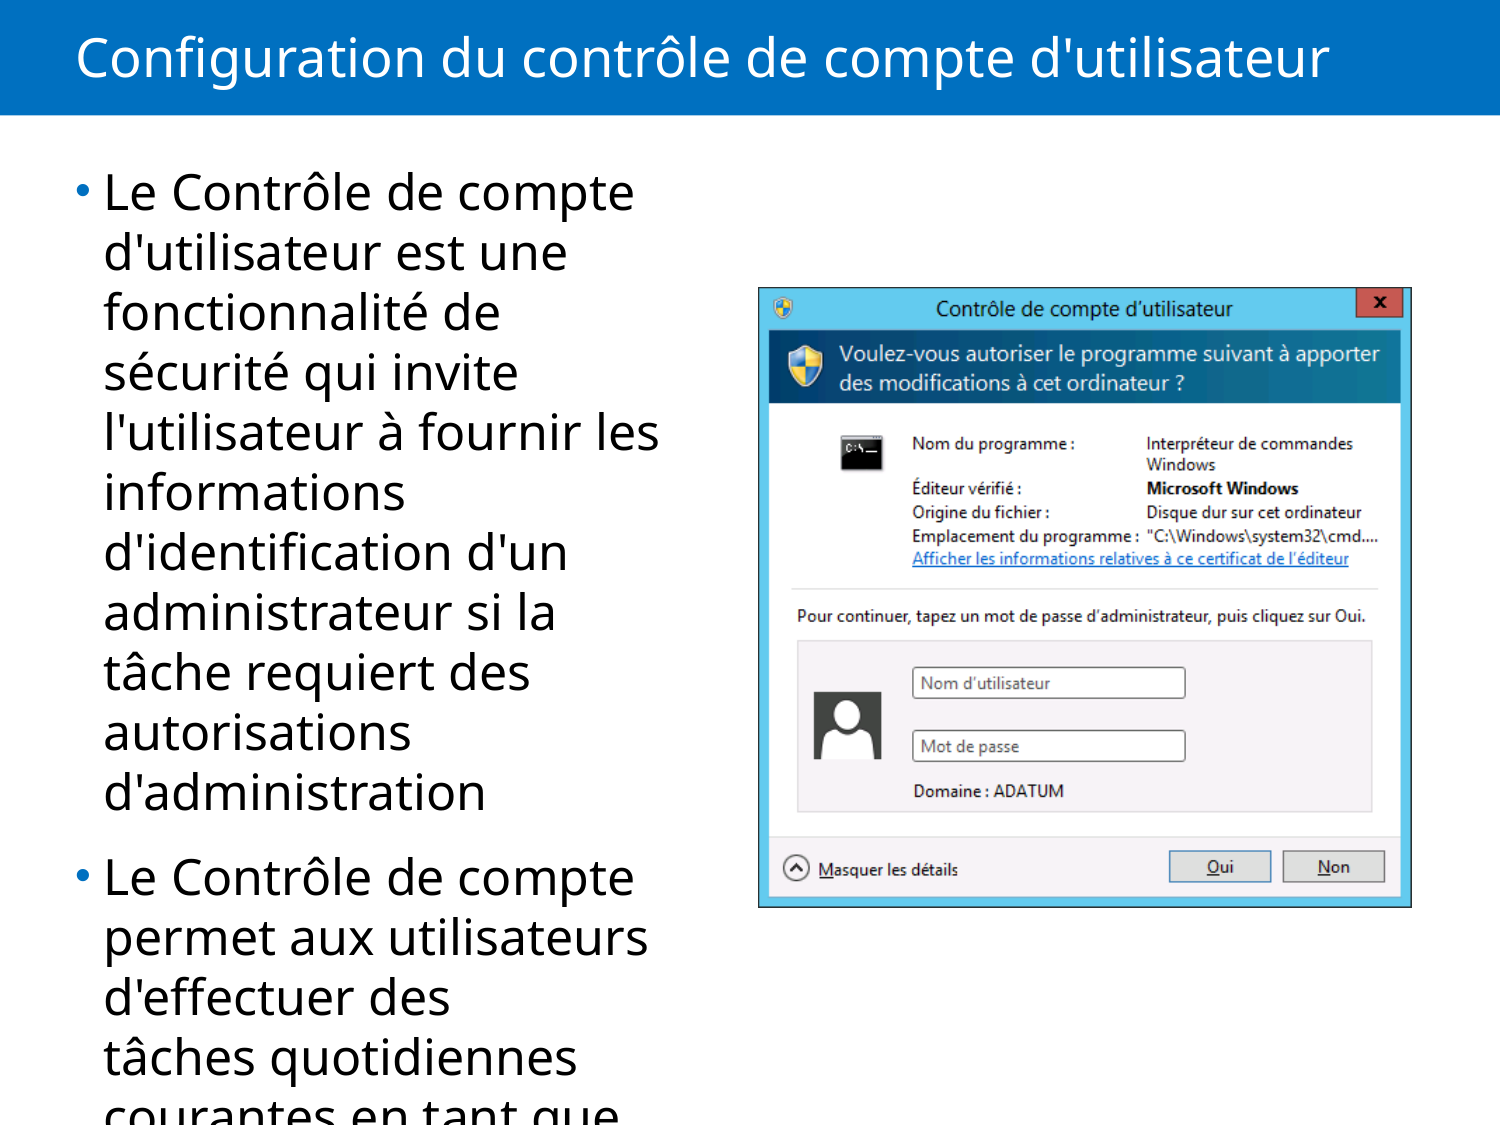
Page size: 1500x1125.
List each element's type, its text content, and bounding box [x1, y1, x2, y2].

picture [758, 287, 1412, 909]
text_box Le Contrôle de compte d'utilisateur est une fonctionnalité de sécurité qui invite l'utilisateur à fournir les informations d'identification d'un administrateur si la tâche requiert des autorisations d'administration Le Contrôle de compte permet aux utilisateurs d'effectuer des tâches quotidiennes courantes en tant que non-administrateurs [75, 160, 699, 788]
title Configuration du contrôle de compte d'utilisateur [75, 0, 1351, 122]
